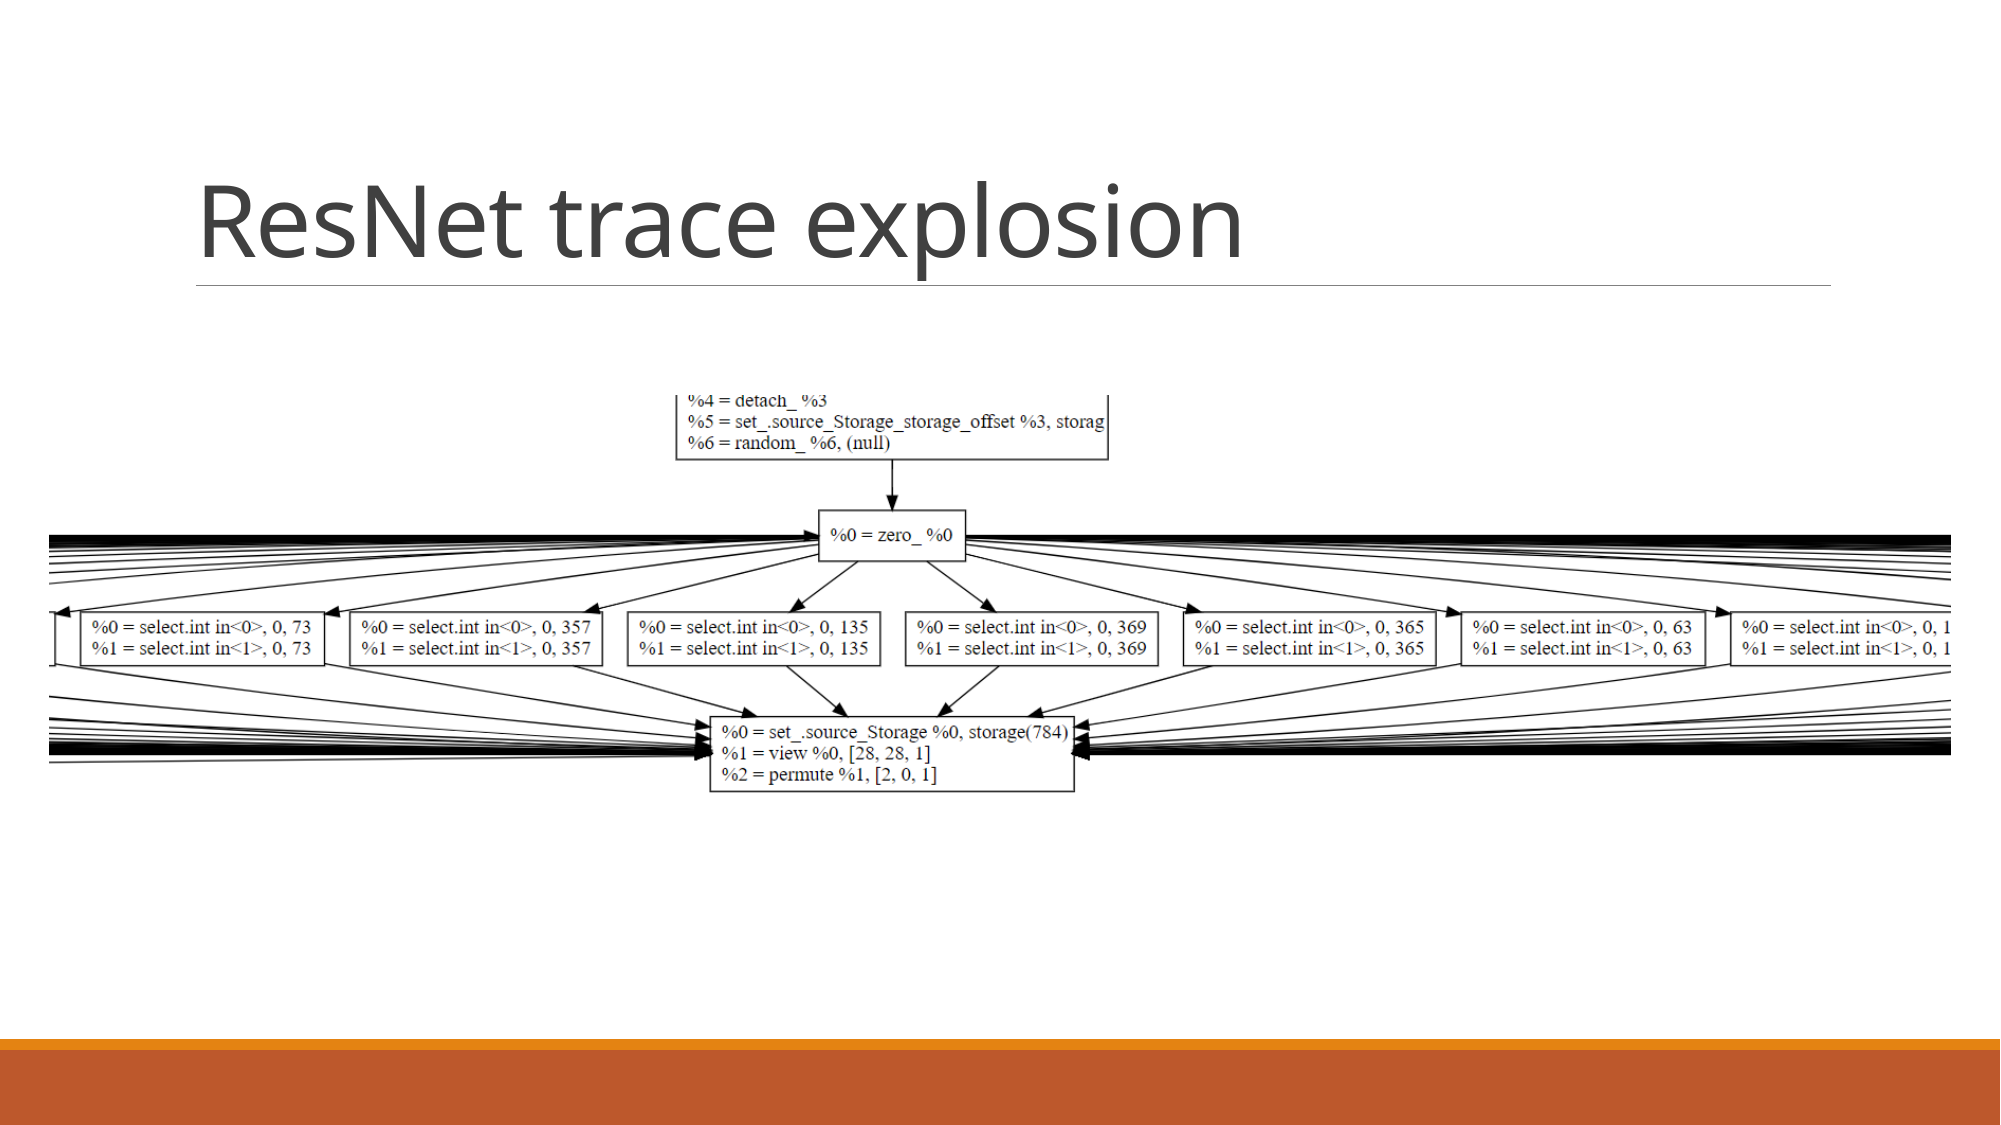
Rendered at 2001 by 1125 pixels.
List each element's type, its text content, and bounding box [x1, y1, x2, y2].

title ResNet trace explosion [180, 47, 1830, 285]
picture [48, 395, 1952, 841]
